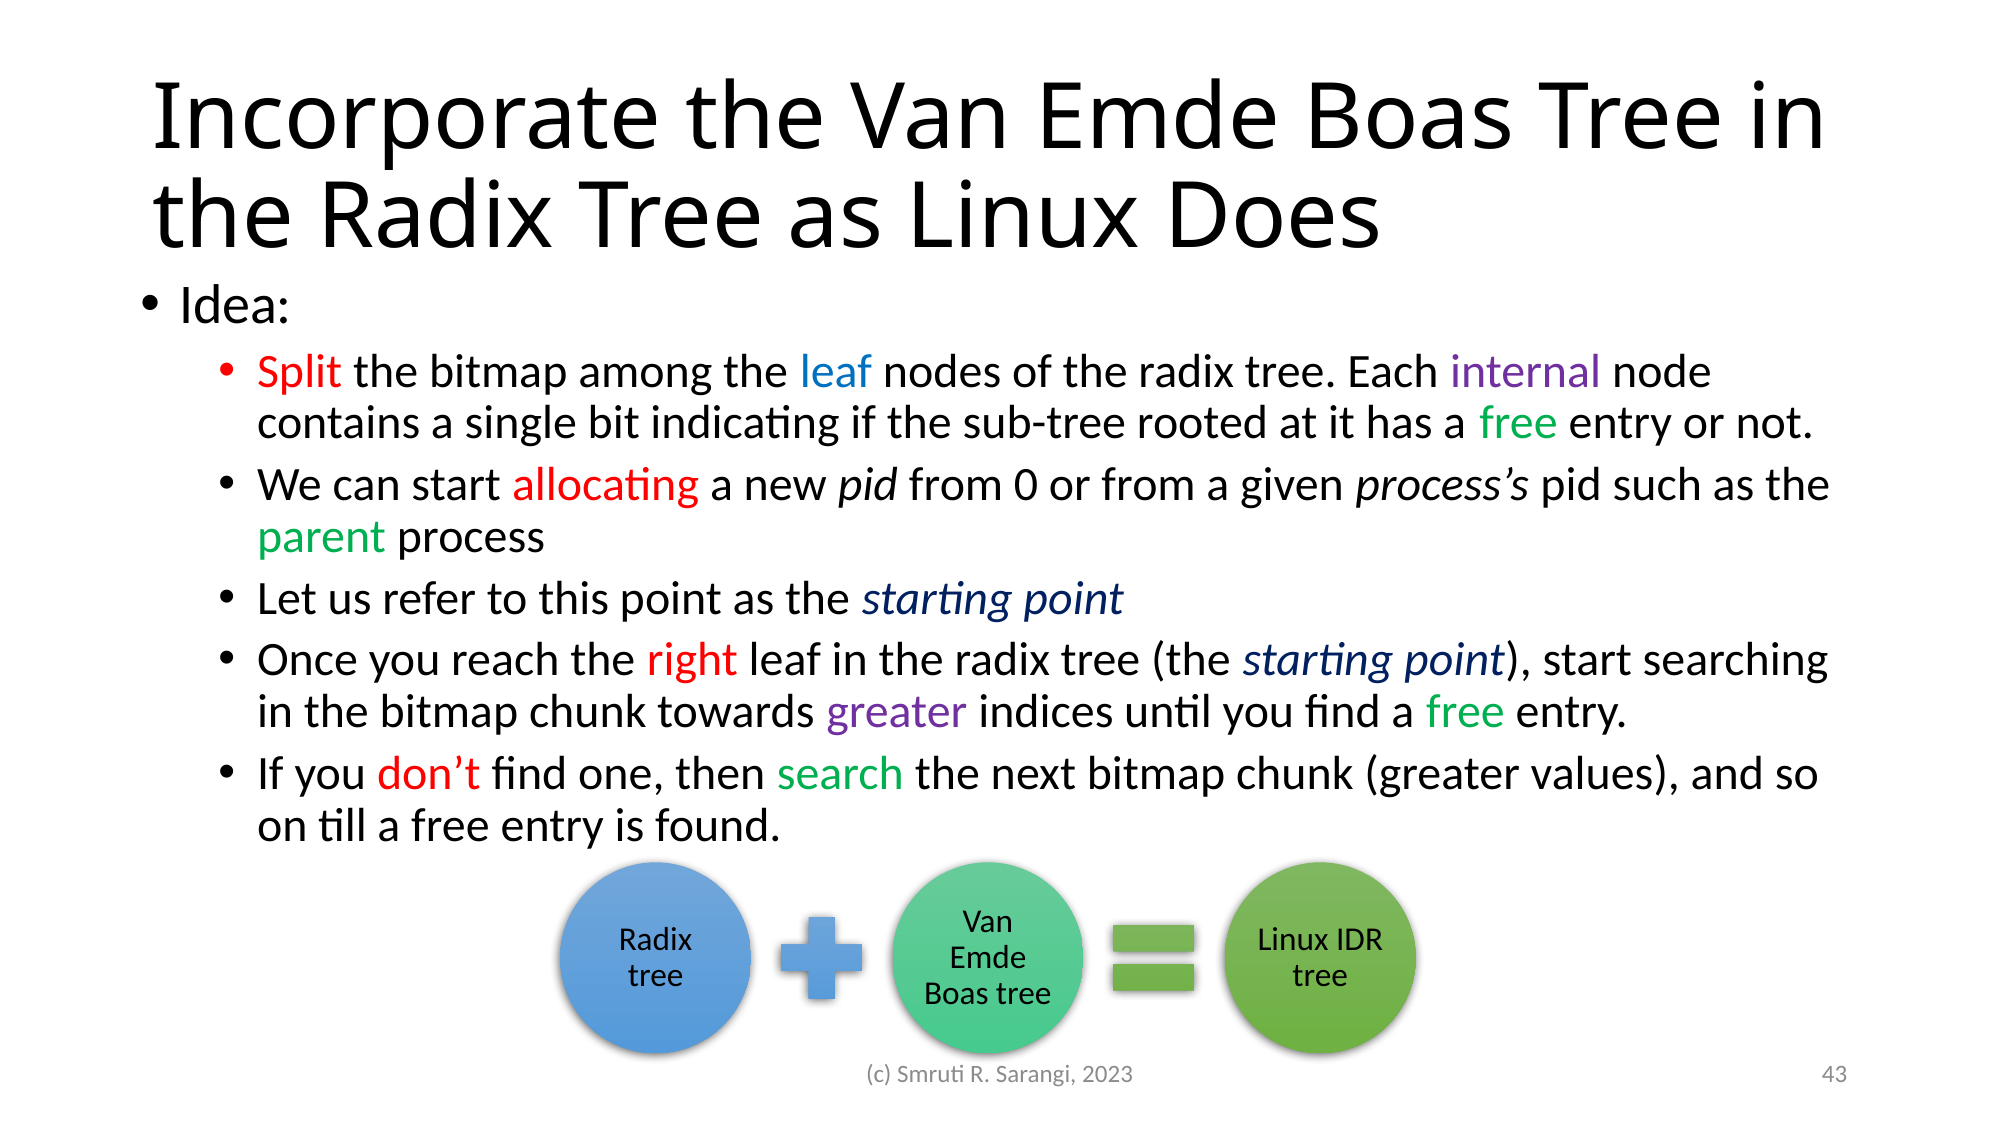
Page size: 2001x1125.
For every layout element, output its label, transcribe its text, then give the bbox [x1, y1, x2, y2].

slide_number 43 [1412, 1042, 1863, 1103]
footer (c) Smruti R. Sarangi, 2023 [662, 1054, 1338, 1103]
title Incorporate the Van Emde Boas Tree in the Radix Tree as Linux Does [137, 59, 1863, 278]
list Idea: Split the bitmap among the leaf nodes of the radix tree. Each internal node contains a single bit indicating if the sub-tree rooted at it has a free entry or not. We can start allocating a new pid from 0 or from a given process’s pid such as the parent process Let us refer to this point as the starting point Once you reach the right leaf in the radix tree (the starting point), start searching in the bitmap chunk towards greater indices until you find a free entry. If you don’t find one, then search the next bitmap chunk (greater values), and so on till a free entry is found. [125, 267, 1851, 884]
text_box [380, 862, 1596, 1054]
